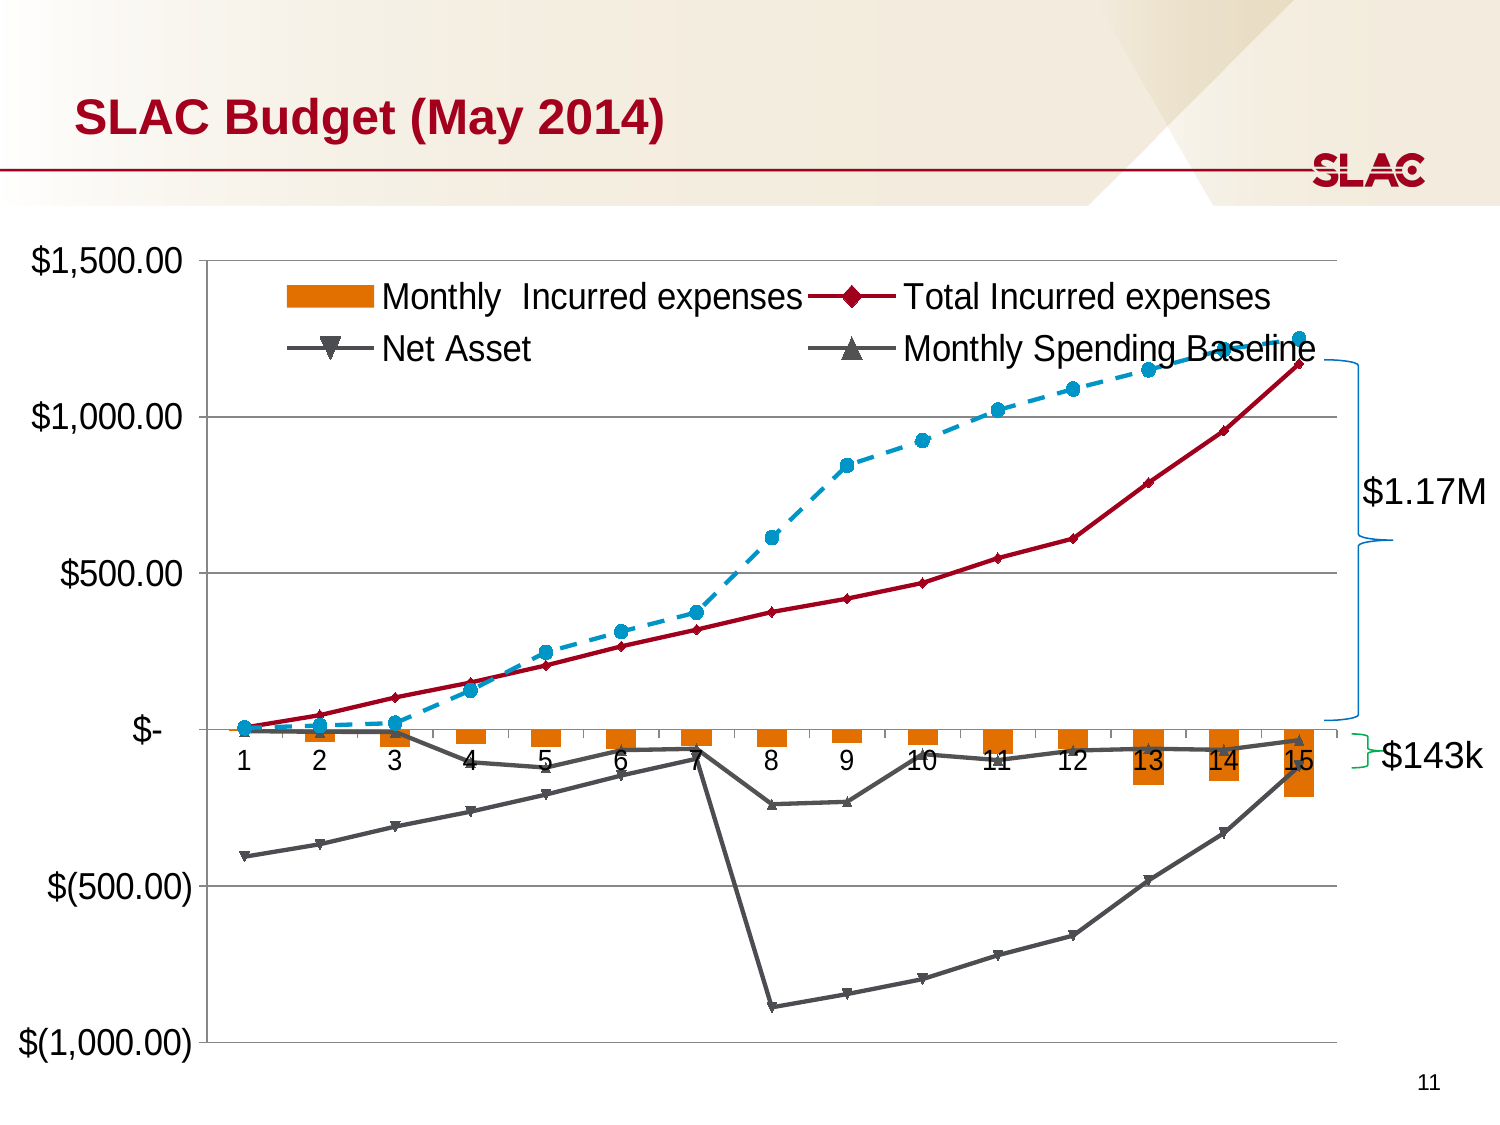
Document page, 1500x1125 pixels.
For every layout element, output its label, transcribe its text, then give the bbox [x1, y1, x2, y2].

chart [8, 210, 1354, 1064]
slide_number 11 [1405, 1036, 1458, 1125]
text_box [1358, 733, 1366, 769]
title SLAC Budget (May 2014) [74, 21, 1404, 145]
text_box $143k [1366, 724, 1500, 784]
text_box [1358, 520, 1394, 717]
picture [0, 0, 1500, 206]
text_box $1.17M [1358, 459, 1500, 520]
